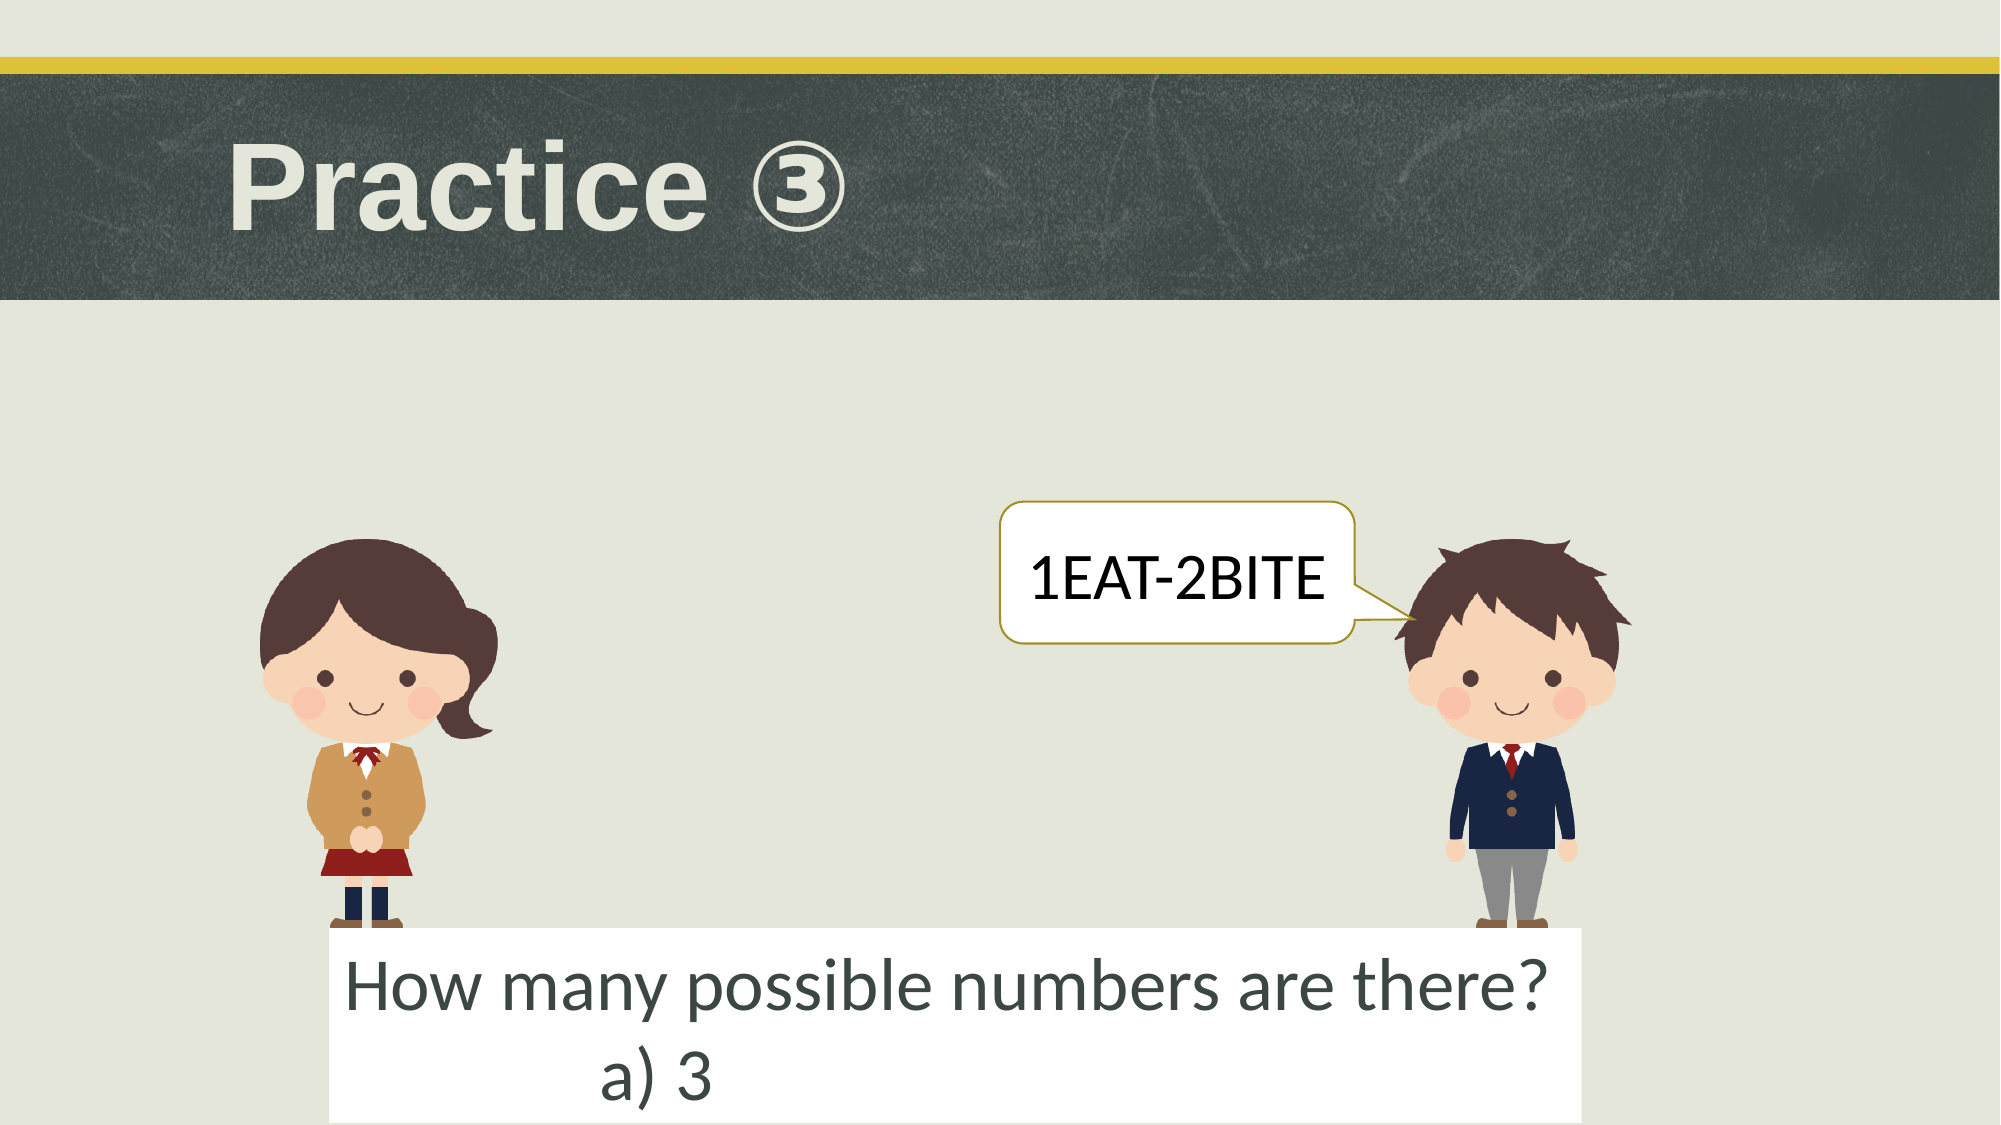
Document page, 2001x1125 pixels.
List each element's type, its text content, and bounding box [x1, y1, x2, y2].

picture [1385, 530, 1640, 941]
text_box 1EAT-2BITE [998, 500, 1385, 645]
picture [0, 74, 2000, 300]
picture [251, 530, 506, 941]
text_box How many possible numbers are there? a) 3 b) 4 c) 5 [329, 928, 1582, 1123]
title Practice ③ [210, 76, 1790, 300]
